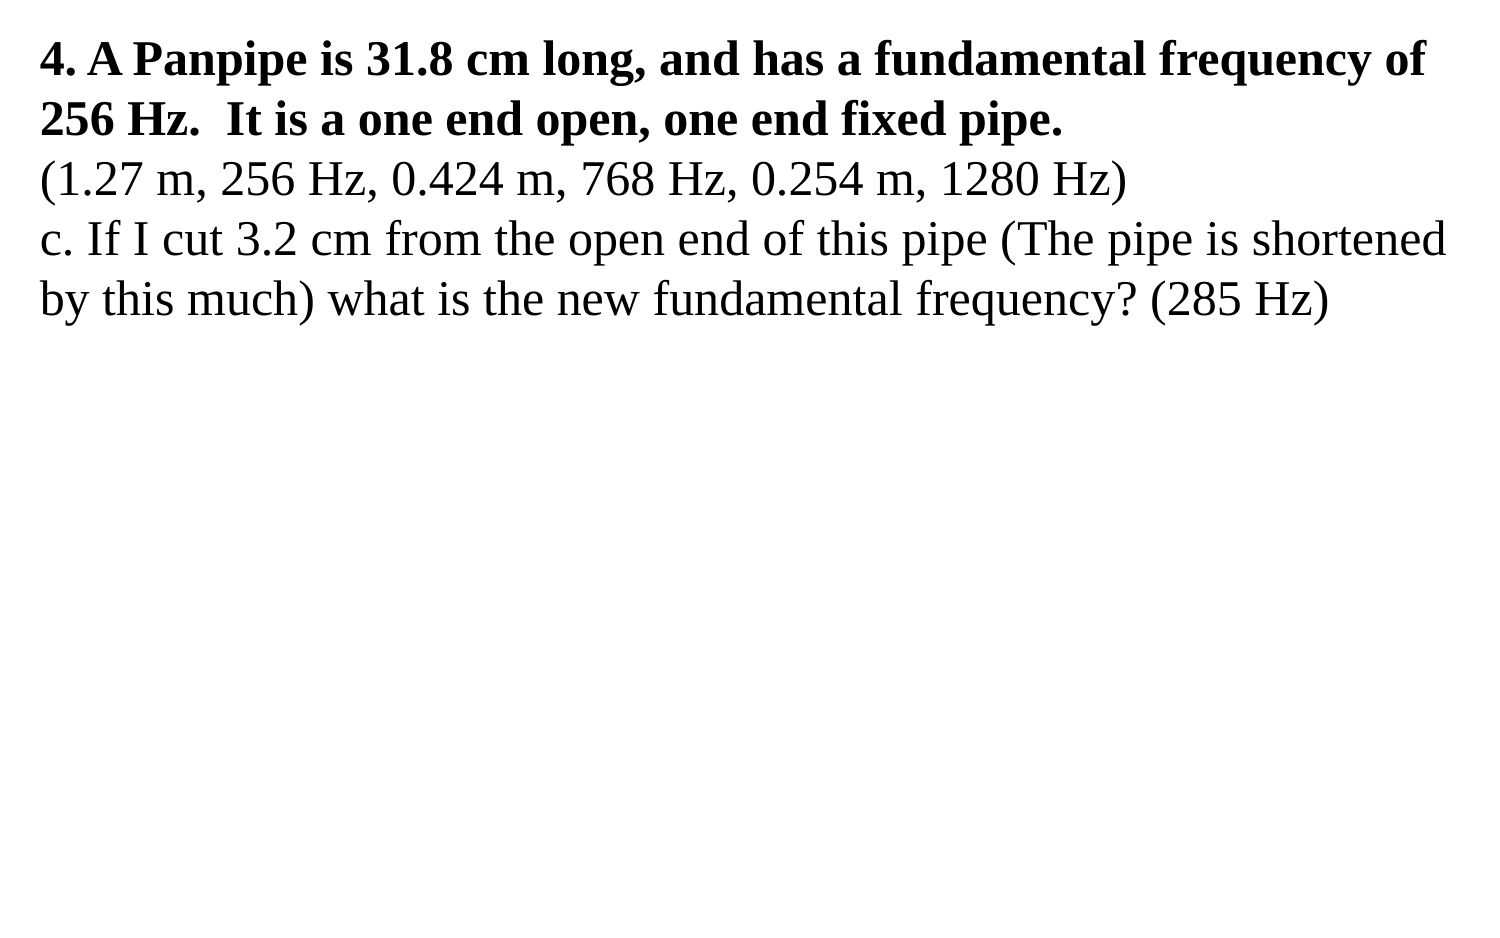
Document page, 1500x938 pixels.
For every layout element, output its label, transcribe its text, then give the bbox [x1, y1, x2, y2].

text_box 4. A Panpipe is 31.8 cm long, and has a fundamental frequency of 256 Hz. It is a one end open, one end fixed pipe. (1.27 m, 256 Hz, 0.424 m, 768 Hz, 0.254 m, 1280 Hz) c. If I cut 3.2 cm from the open end of this pipe (The pipe is shortened by this much) what is the new fundamental frequency? (285 Hz) [24, 17, 1475, 393]
